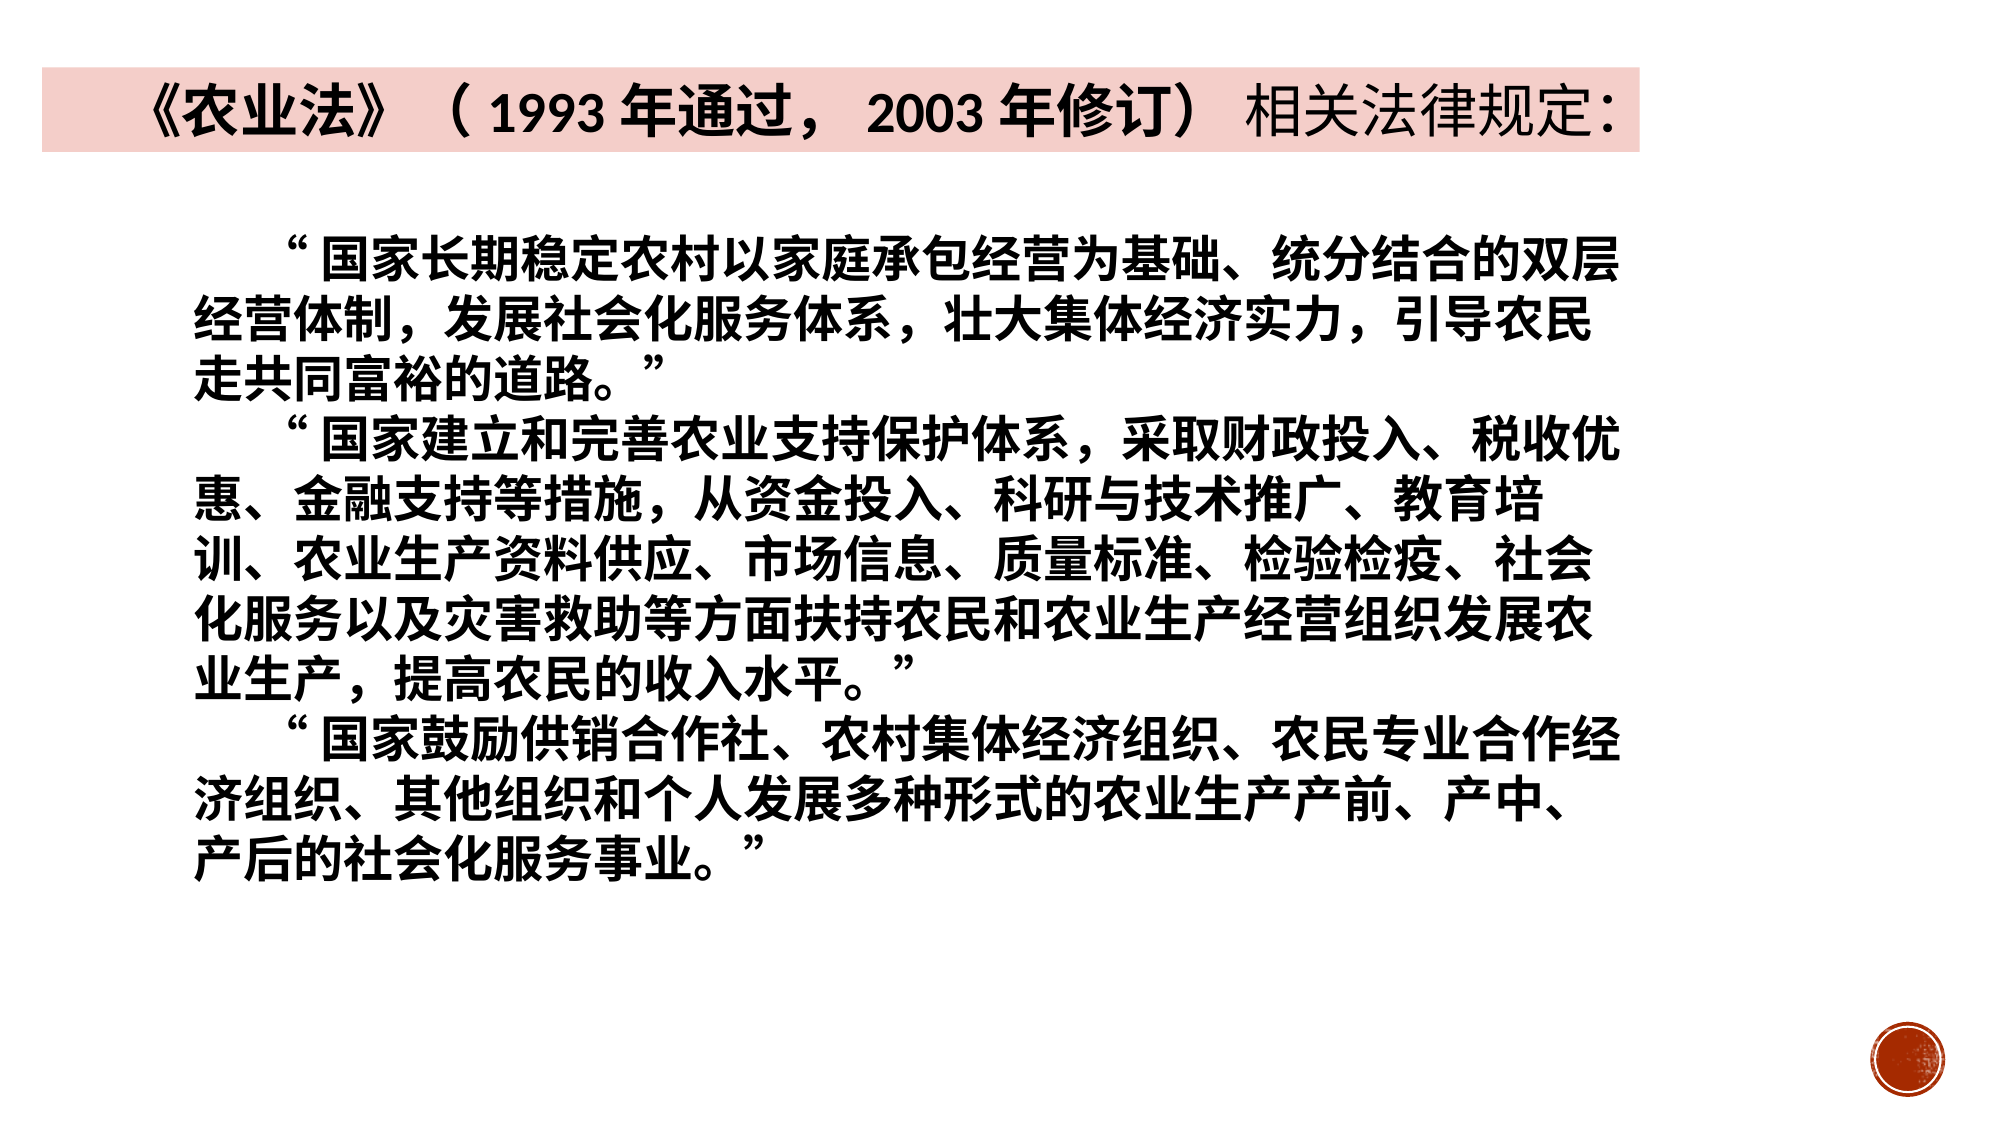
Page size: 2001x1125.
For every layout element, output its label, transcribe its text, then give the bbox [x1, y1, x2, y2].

text_box “国家长期稳定农村以家庭承包经营为基础、统分结合的双层经营体制，发展社会化服务体系，壮大集体经济实力，引导农民走共同富裕的道路。” “国家建立和完善农业支持保护体系，采取财政投入、税收优惠、金融支持等措施，从资金投入、科研与技术推广、教育培训、农业生产资料供应、市场信息、质量标准、检验检疫、社会化服务以及灾害救助等方面扶持农民和农业生产经营组织发展农业生产，提高农民的收入水平。” “国家鼓励供销合作社、农村集体经济组织、农民专业合作经济组织、其他组织和个人发展多种形式的农业生产产前、产中、产后的社会化服务事业。” [178, 219, 1640, 895]
text_box 《农业法》（1993年通过，2003年修订） 相关法律规定： [42, 67, 1640, 152]
